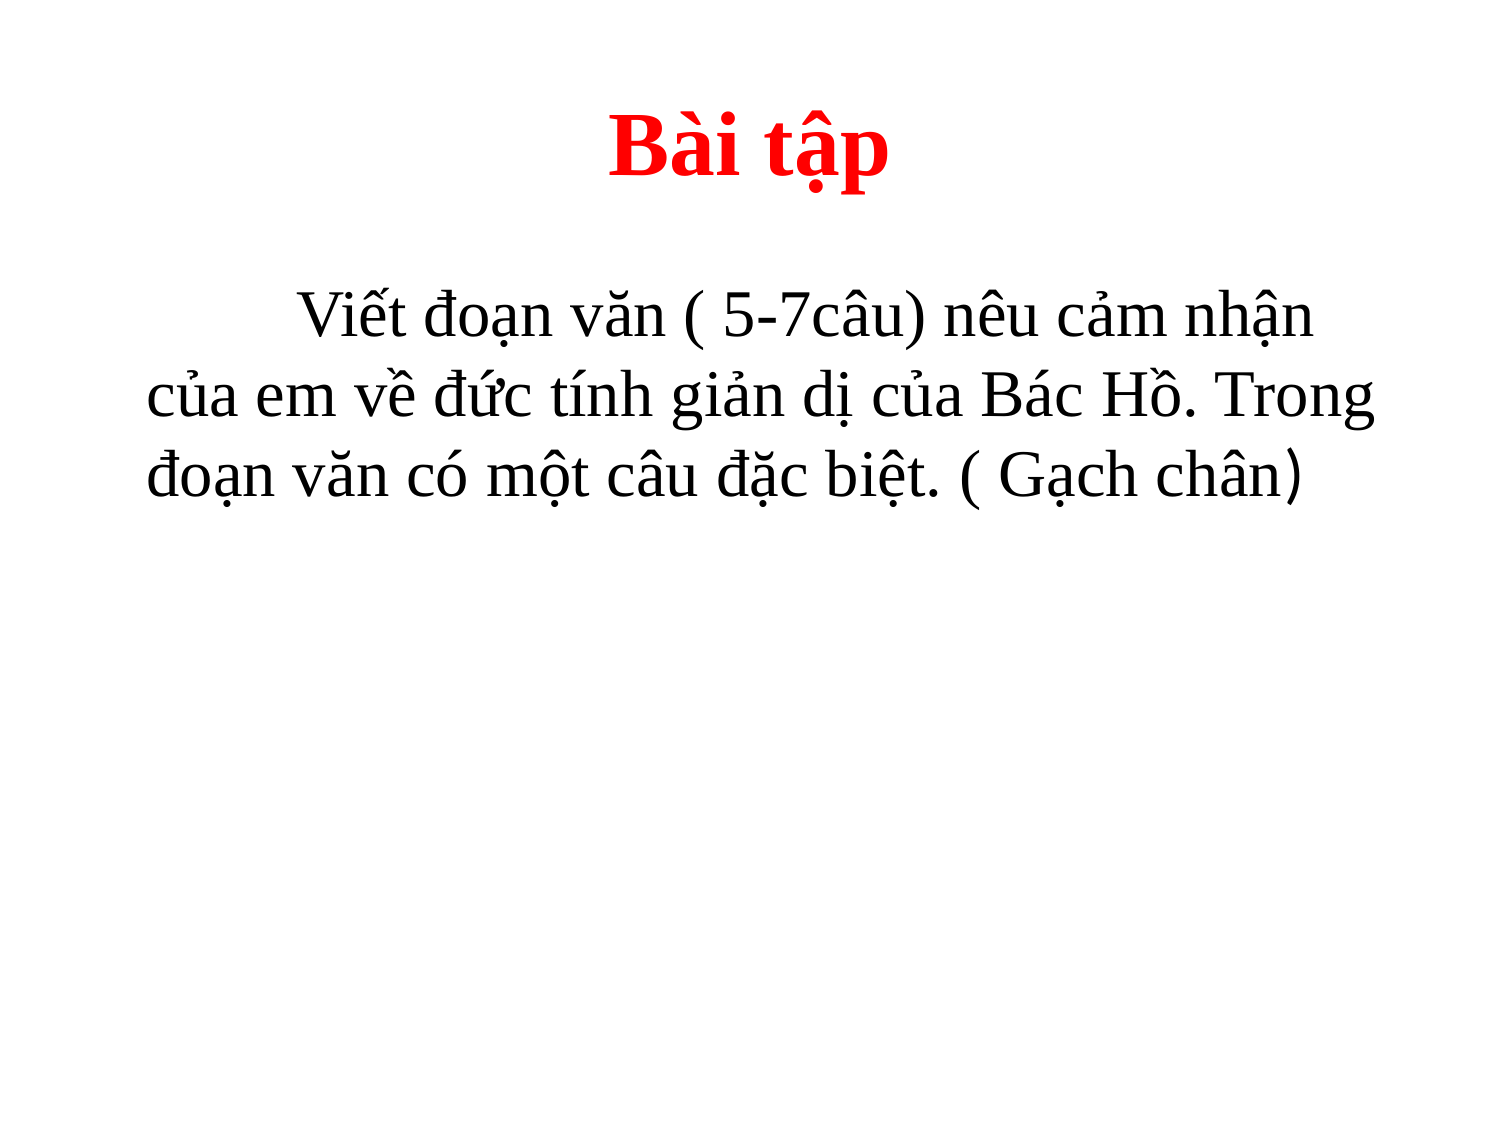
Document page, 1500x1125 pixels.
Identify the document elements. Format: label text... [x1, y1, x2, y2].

title Bài tập [75, 45, 1425, 233]
list Viết đoạn văn ( 5-7câu) nêu cảm nhận của em về đức tính giản dị của Bác Hồ. Trong đoạn văn có một câu đặc biệt. ( Gạch chân) [75, 262, 1425, 1005]
